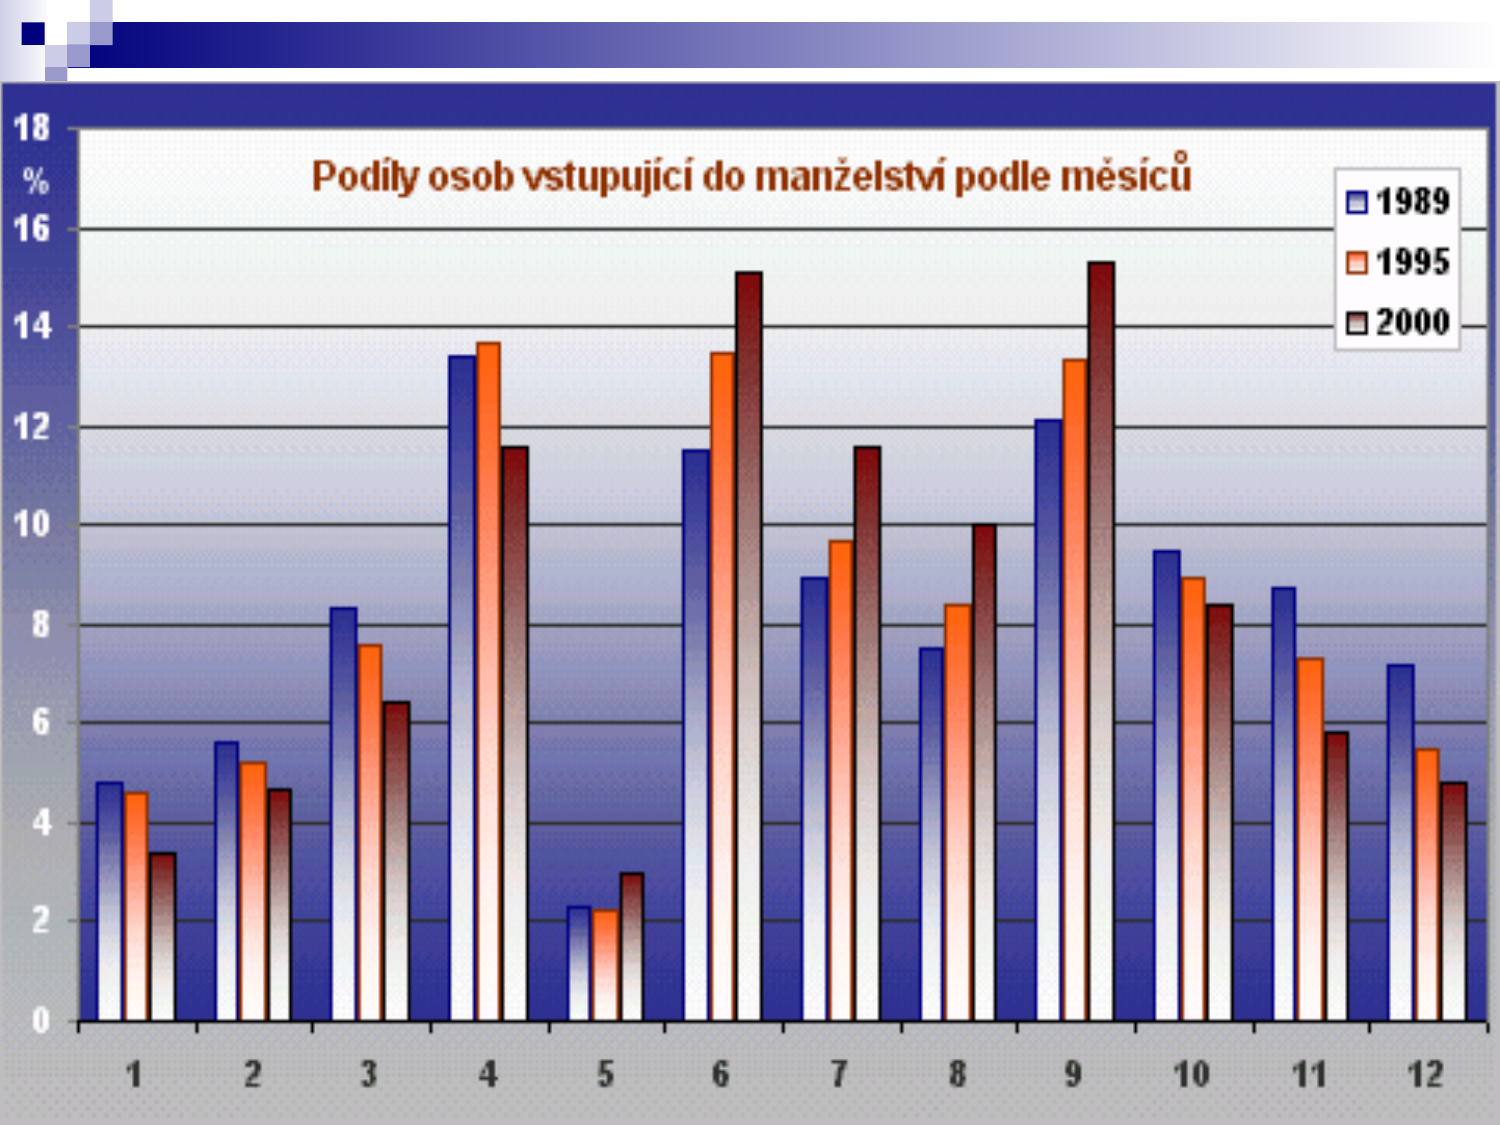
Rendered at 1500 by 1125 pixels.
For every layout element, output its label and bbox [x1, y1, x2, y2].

list [0, 81, 1500, 1125]
